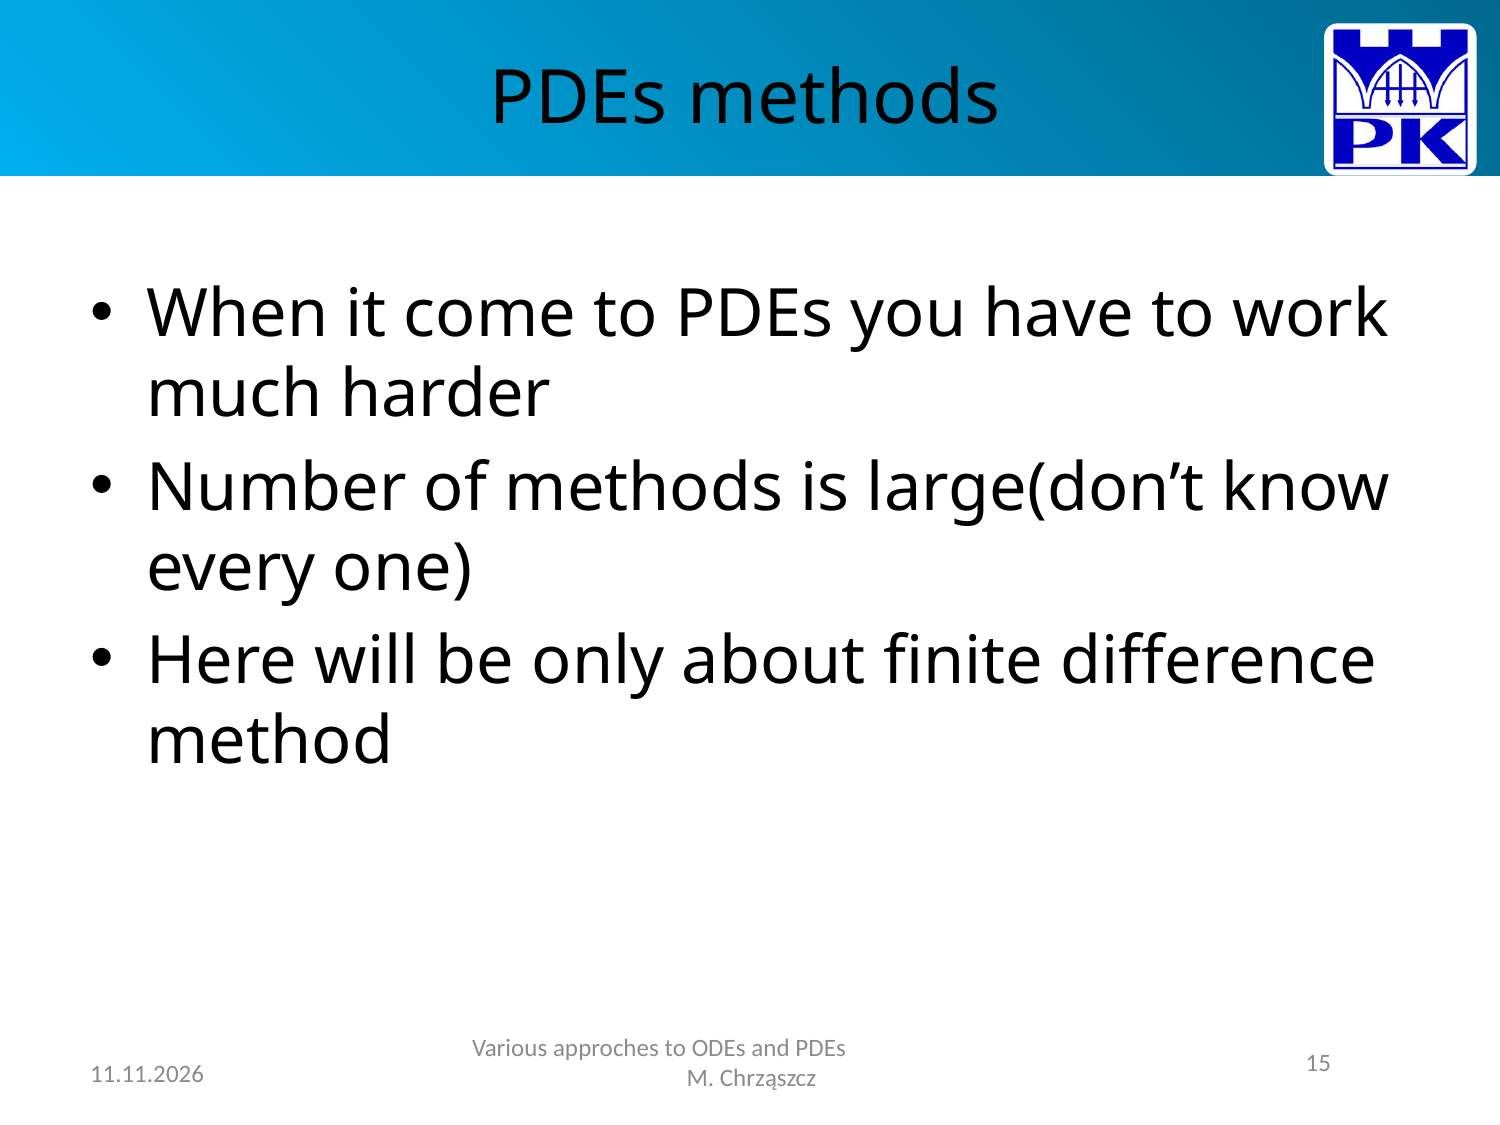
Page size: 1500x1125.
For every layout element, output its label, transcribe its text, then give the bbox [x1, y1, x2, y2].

text_box [0, 0, 1500, 176]
slide_number 15 [1047, 1031, 1347, 1092]
footer Various approches to ODEs and PDEs M. Chrząszcz [457, 1031, 1047, 1092]
picture [1325, 24, 1476, 176]
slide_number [75, 1042, 425, 1103]
title PDEs methods [70, 23, 1321, 164]
list When it come to PDEs you have to work much harder Number of methods is large(don’t know every one) Here will be only about finite difference method [75, 262, 1425, 1005]
